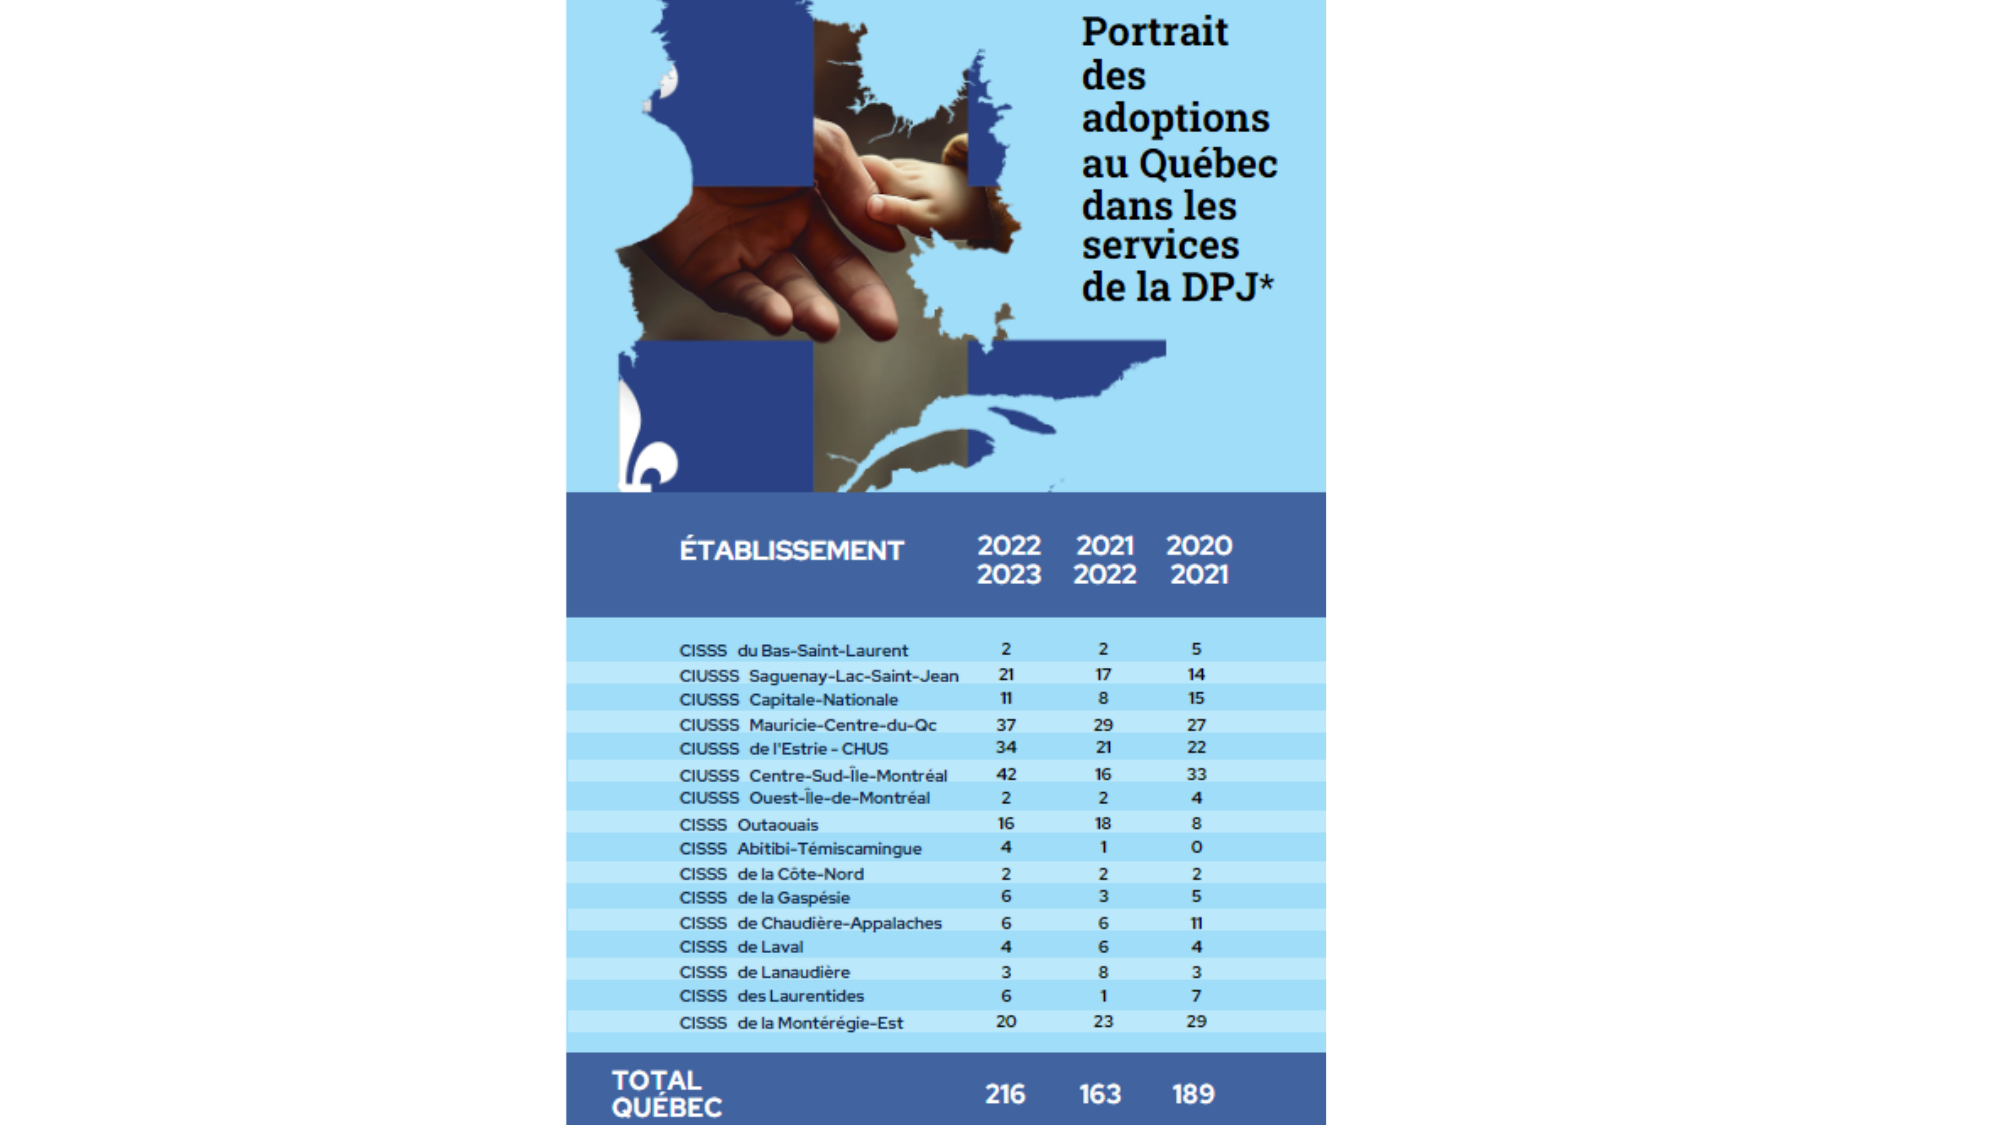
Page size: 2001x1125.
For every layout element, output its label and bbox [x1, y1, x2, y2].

picture [548, 0, 1327, 1125]
